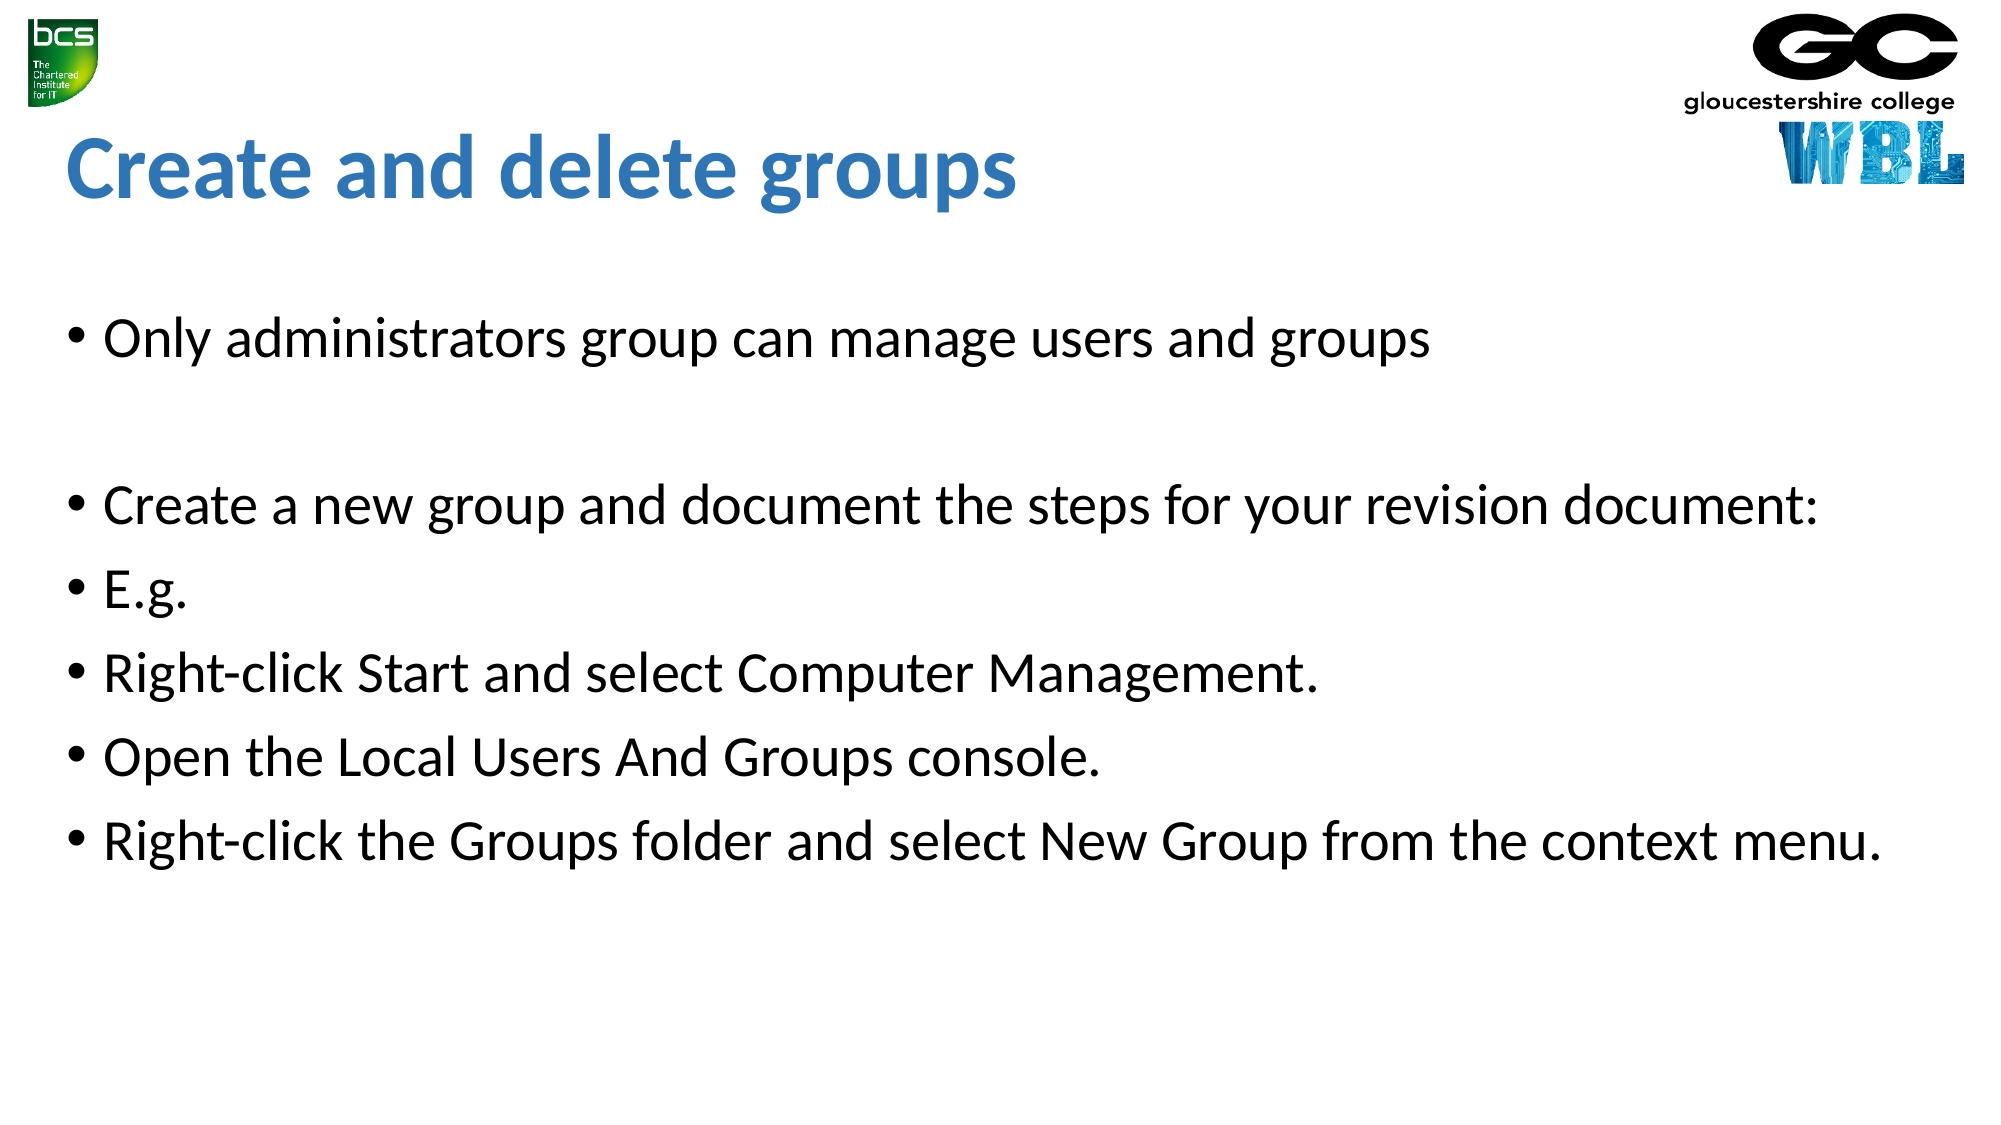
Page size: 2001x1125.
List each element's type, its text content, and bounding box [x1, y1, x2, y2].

title Create and delete groups [51, 59, 1953, 278]
picture [1674, 5, 1964, 155]
picture [28, 19, 98, 107]
list Only administrators group can manage users and groups Create a new group and document the steps for your revision document: E.g. Right-click Start and select Computer Management. Open the Local Users And Groups console. Right-click the Groups folder and select New Group from the context menu. [51, 299, 1953, 1110]
picture [1953, 163, 1959, 172]
